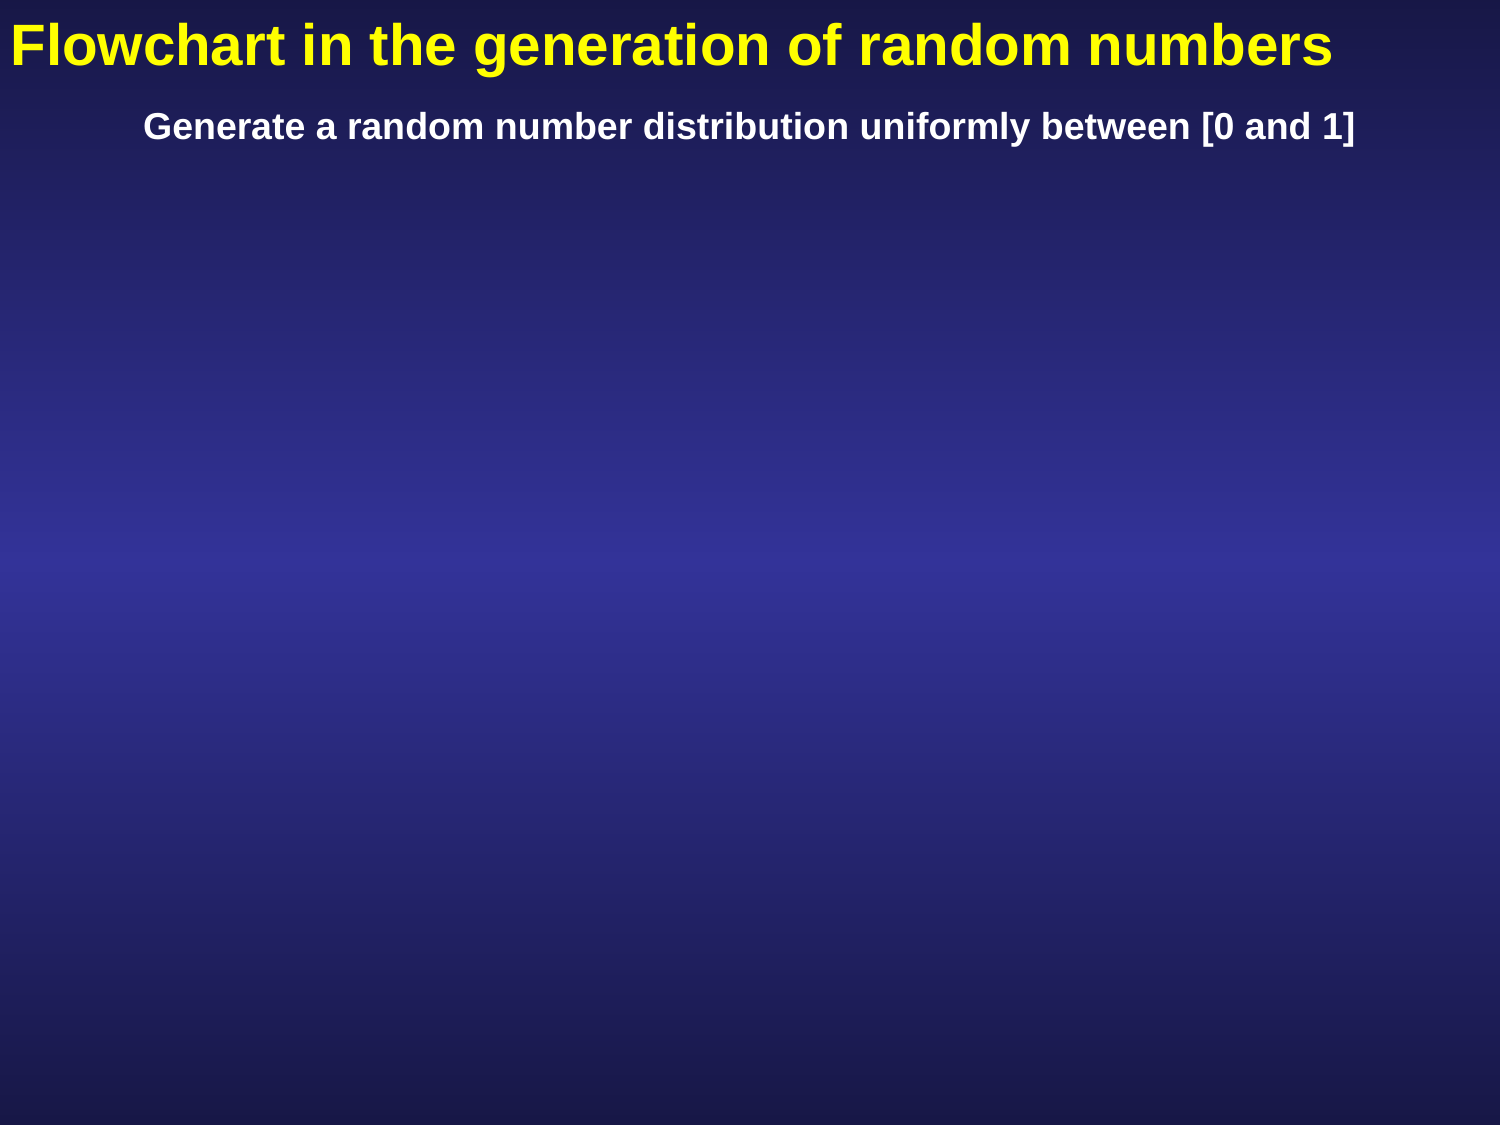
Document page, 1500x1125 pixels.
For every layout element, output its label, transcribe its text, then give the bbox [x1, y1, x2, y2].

text_box Generate a random number distribution uniformly between [0 and 1] [37, 94, 1463, 155]
text_box Flowchart in the generation of random numbers [0, 0, 1400, 84]
